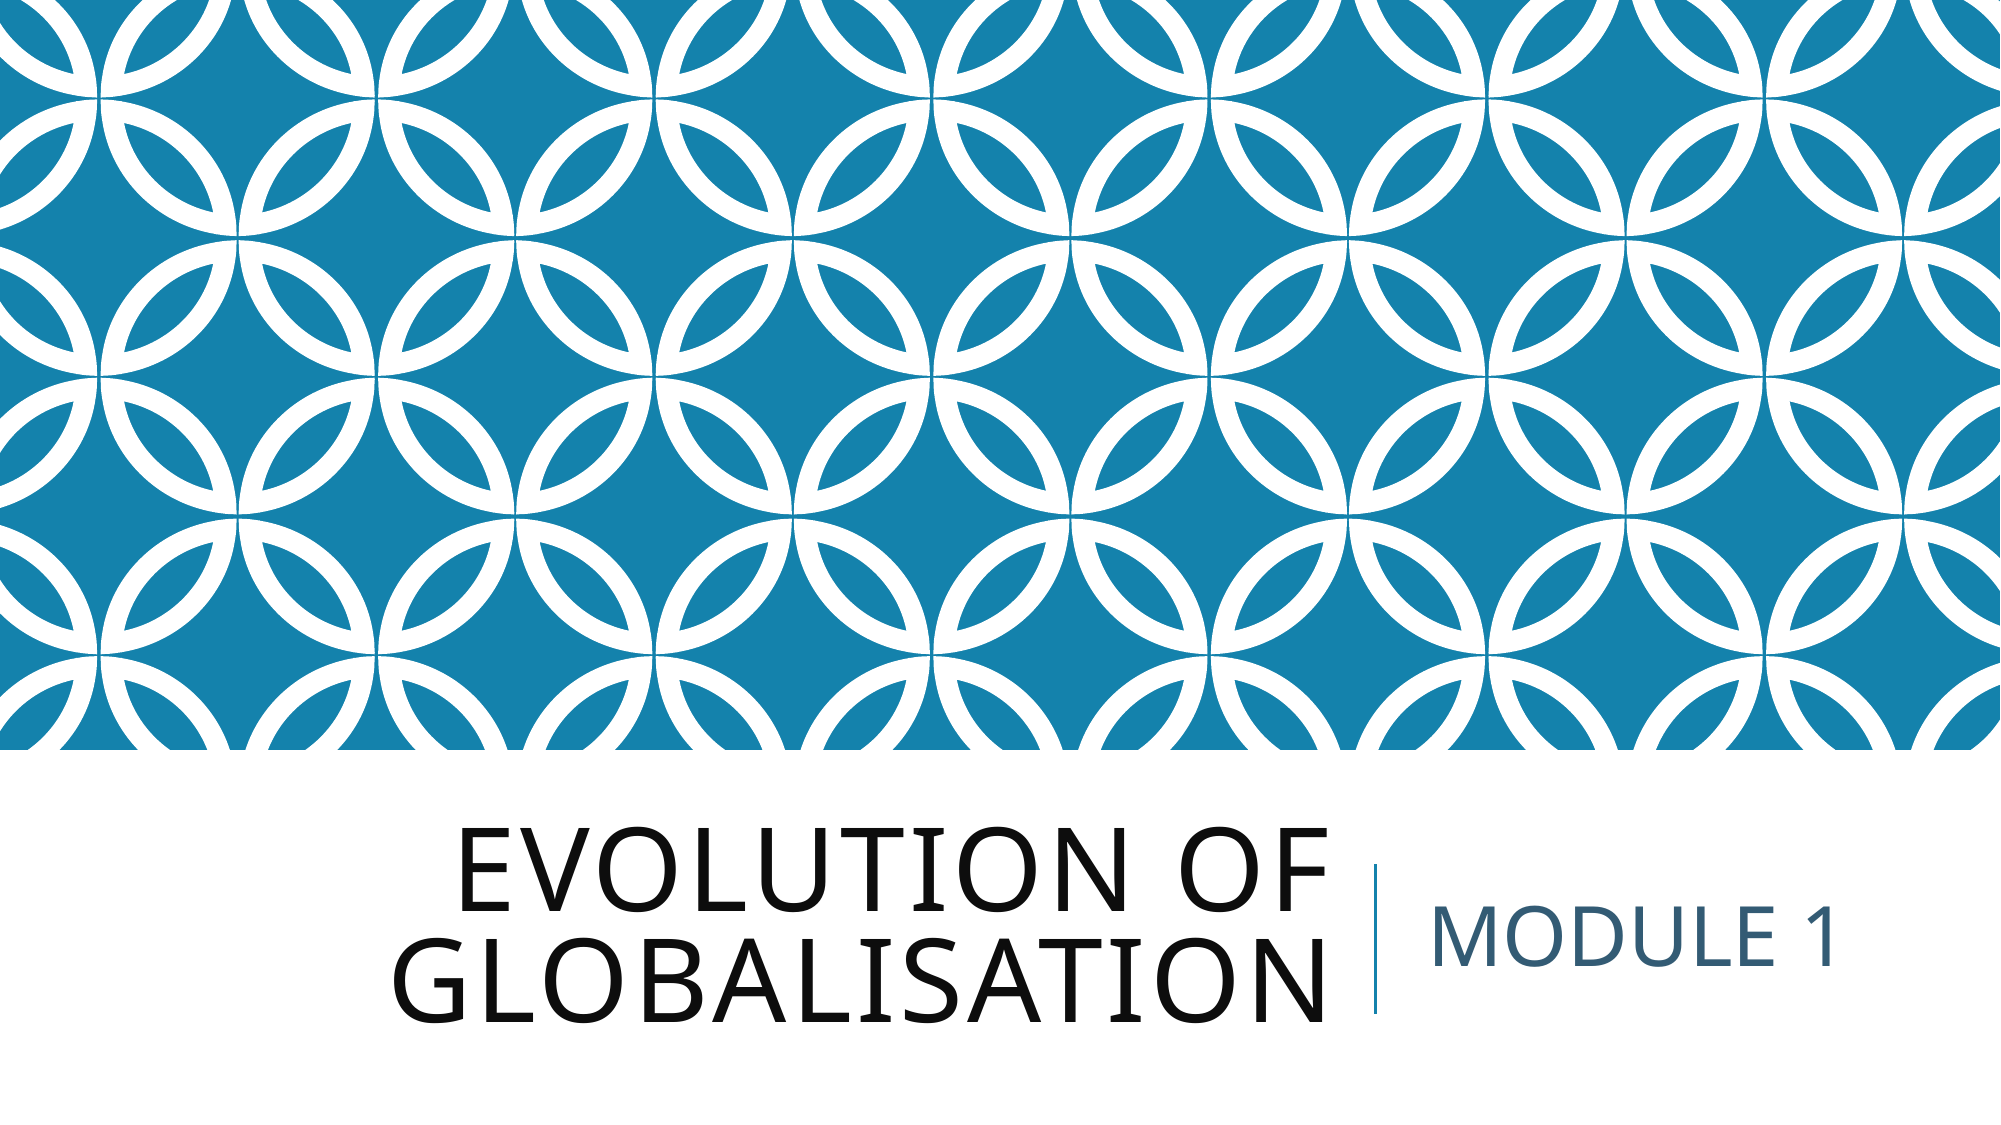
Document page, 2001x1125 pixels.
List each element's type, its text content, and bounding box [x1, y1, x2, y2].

subtitle MODULE 1 [1412, 813, 1938, 1054]
title EVOLUTION OF GLOBALISATION [75, 813, 1350, 1054]
